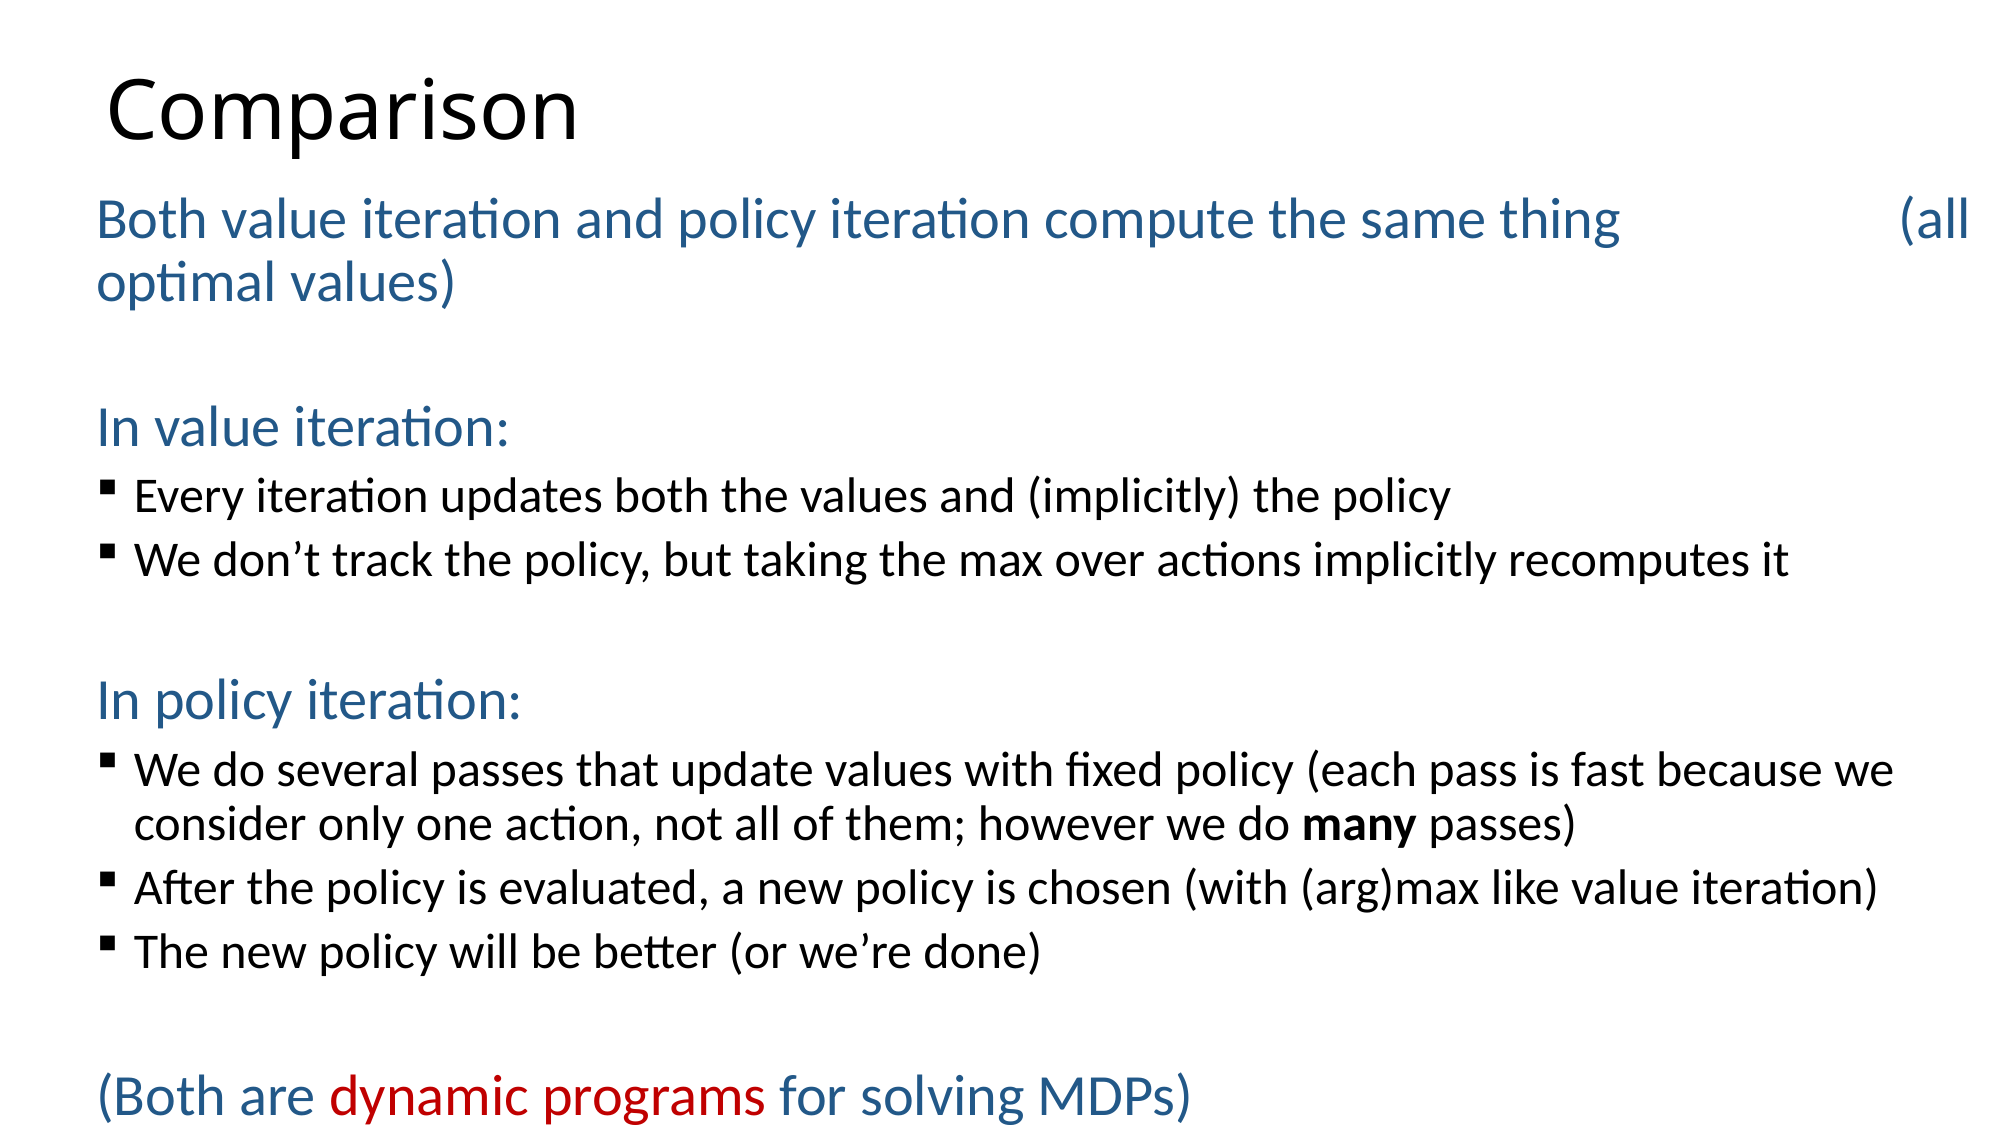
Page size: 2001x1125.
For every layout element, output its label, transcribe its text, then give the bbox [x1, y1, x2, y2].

list Both value iteration and policy iteration compute the same thing (all optimal values) In value iteration: Every iteration updates both the values and (implicitly) the policy We don’t track the policy, but taking the max over actions implicitly recomputes it In policy iteration: We do several passes that update values with fixed policy (each pass is fast because we consider only one action, not all of them; however we do many passes) After the policy is evaluated, a new policy is chosen (with (arg)max like value iteration) The new policy will be better (or we’re done) (Both are dynamic programs for solving MDPs) [81, 180, 1988, 1044]
title Comparison [90, 60, 1816, 164]
